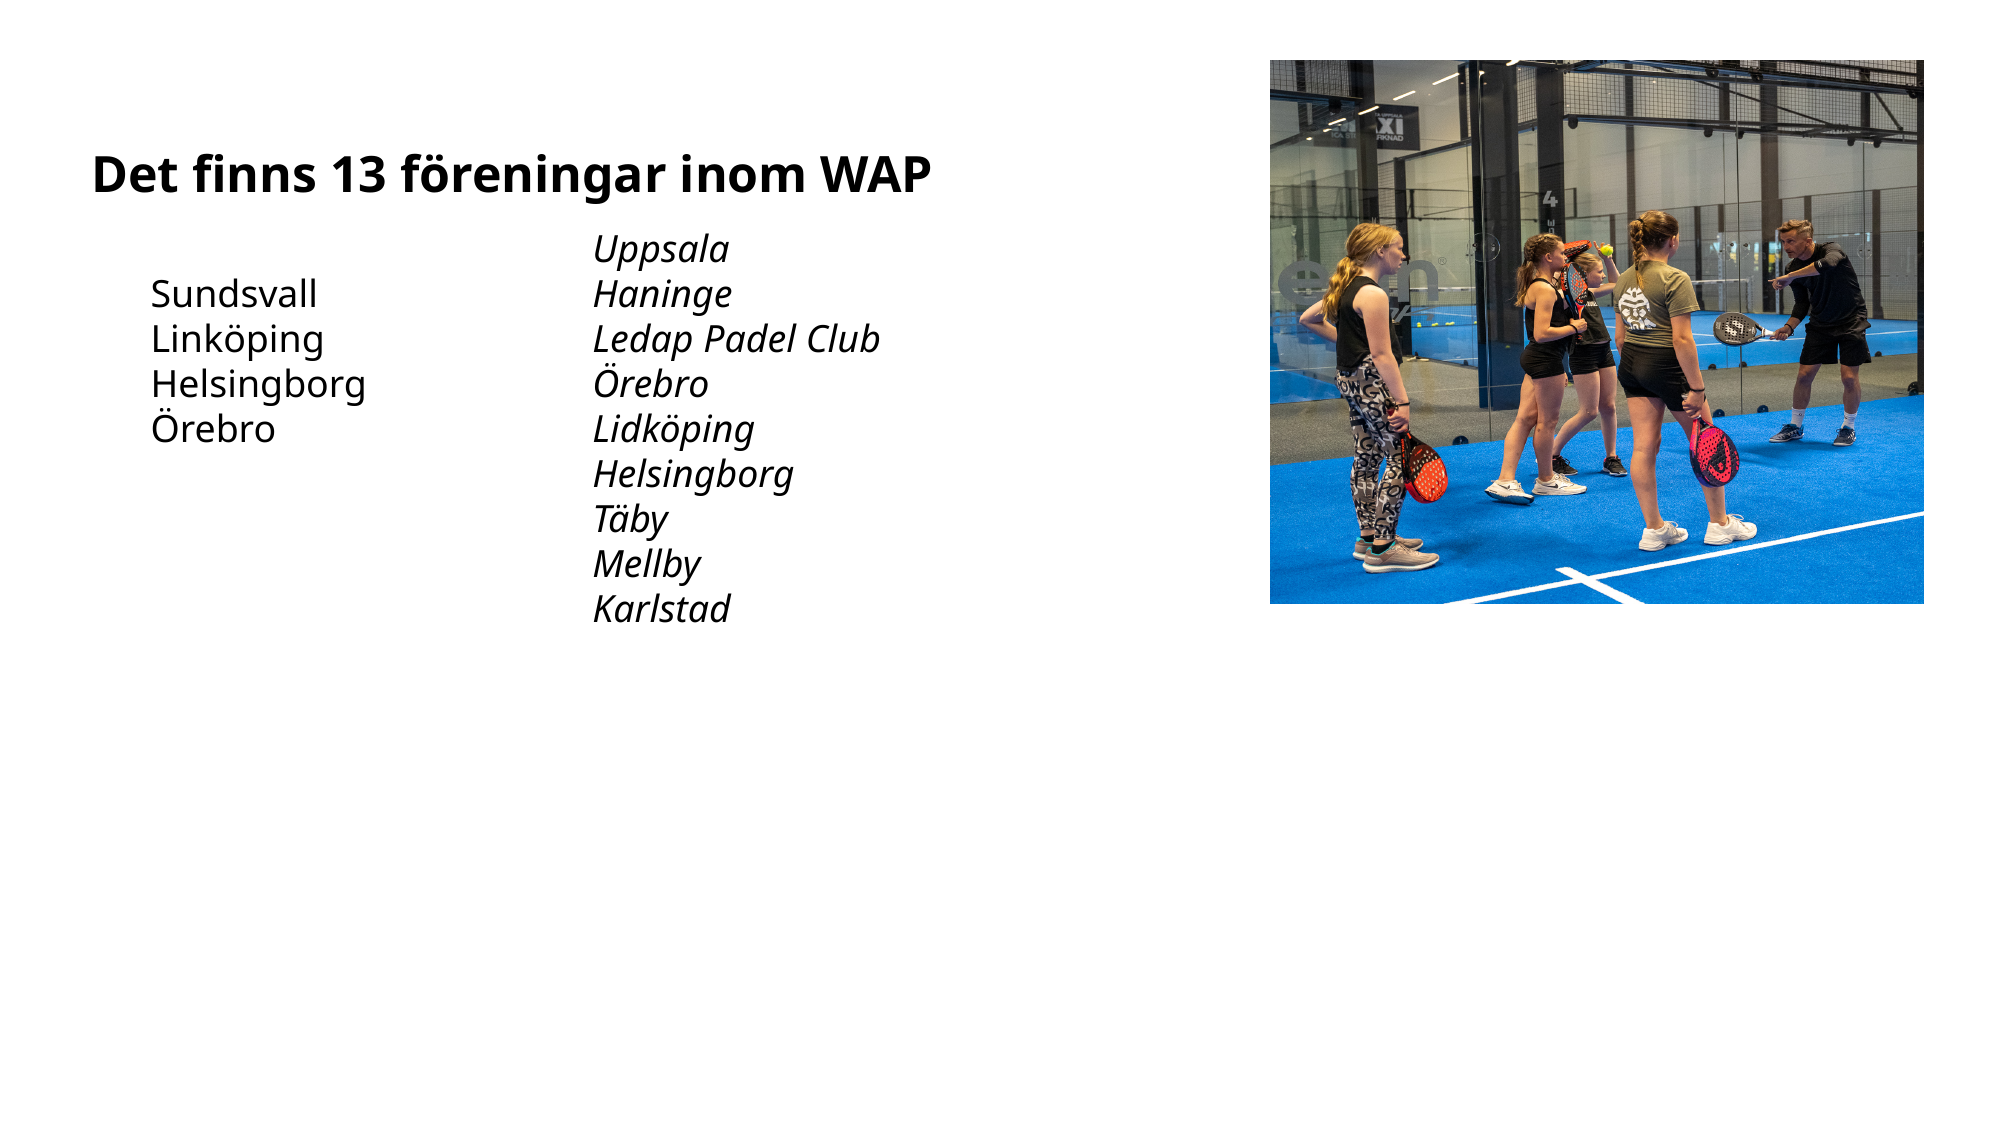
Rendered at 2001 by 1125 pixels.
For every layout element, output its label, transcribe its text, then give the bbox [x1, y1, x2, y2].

text_box Det finns 13 föreningar inom WAP [76, 134, 1091, 210]
picture [1270, 60, 1924, 604]
text_box Sundsvall Linköping Helsingborg Örebro Uppsala Haninge Ledap Padel Club Örebro Lidköping Helsingborg Täby Mellby Karlstad [60, 172, 974, 914]
